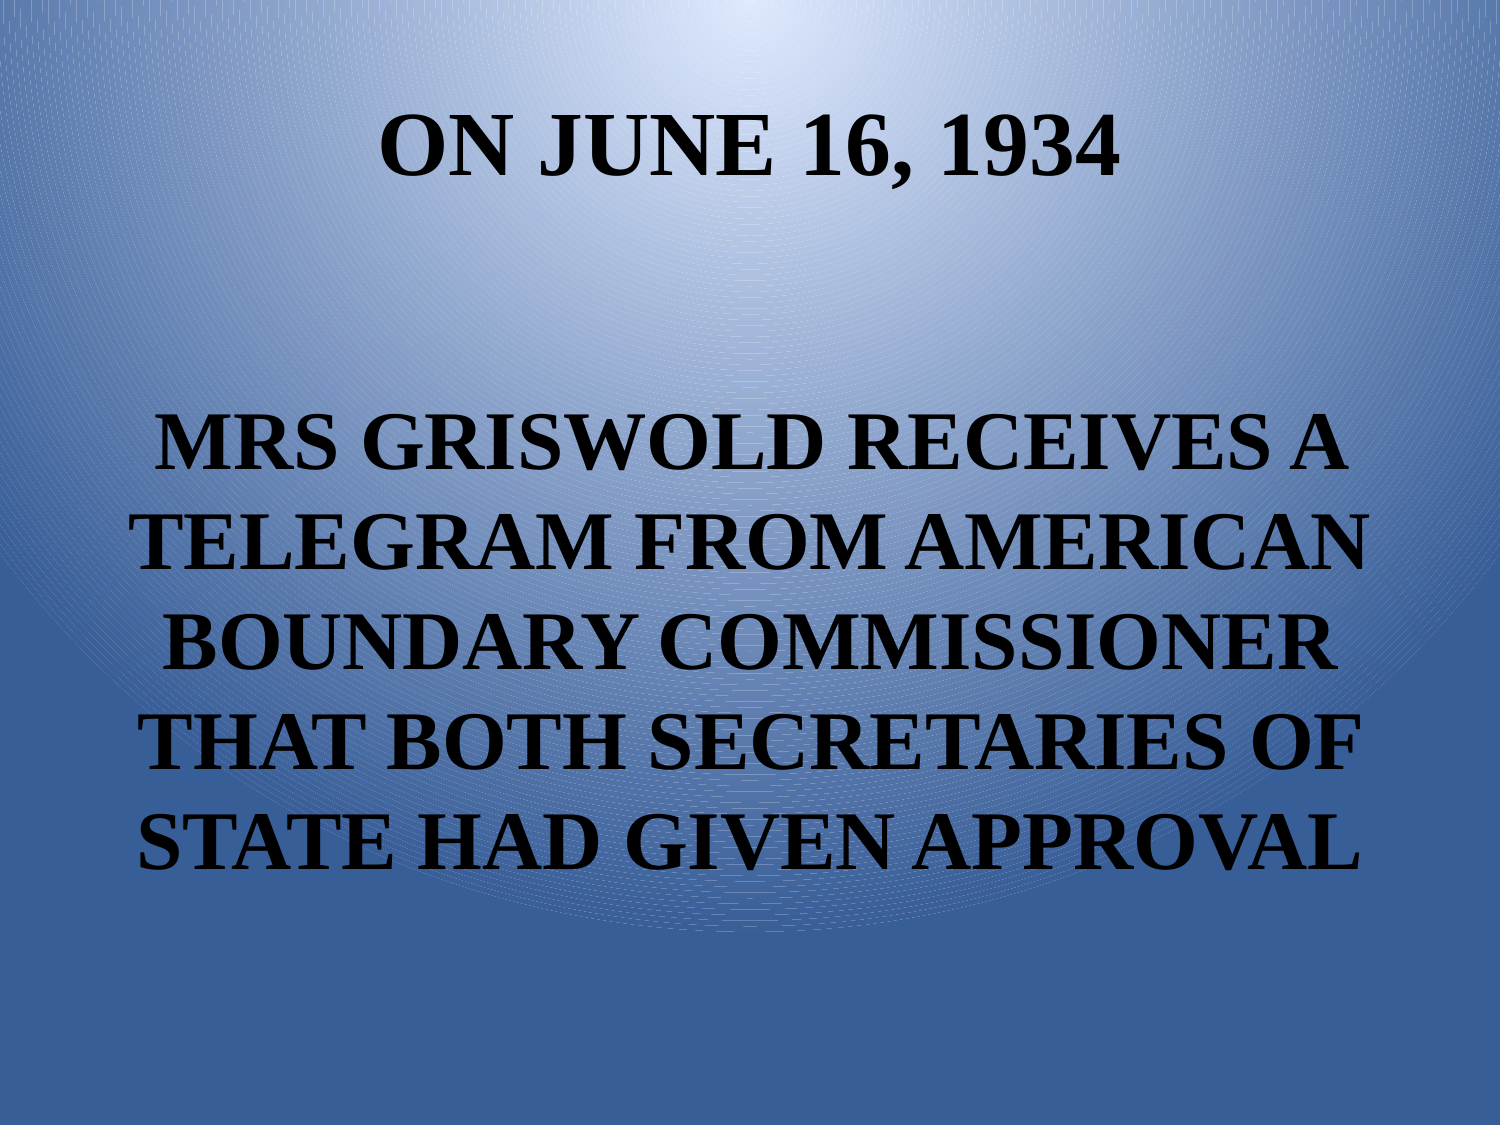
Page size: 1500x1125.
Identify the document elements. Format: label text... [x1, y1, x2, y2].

title ON JUNE 16, 1934 [75, 45, 1425, 233]
list MRS GRISWOLD RECEIVES A TELEGRAM FROM AMERICAN BOUNDARY COMMISSIONER THAT BOTH SECRETARIES OF STATE HAD GIVEN APPROVAL [75, 262, 1425, 1005]
